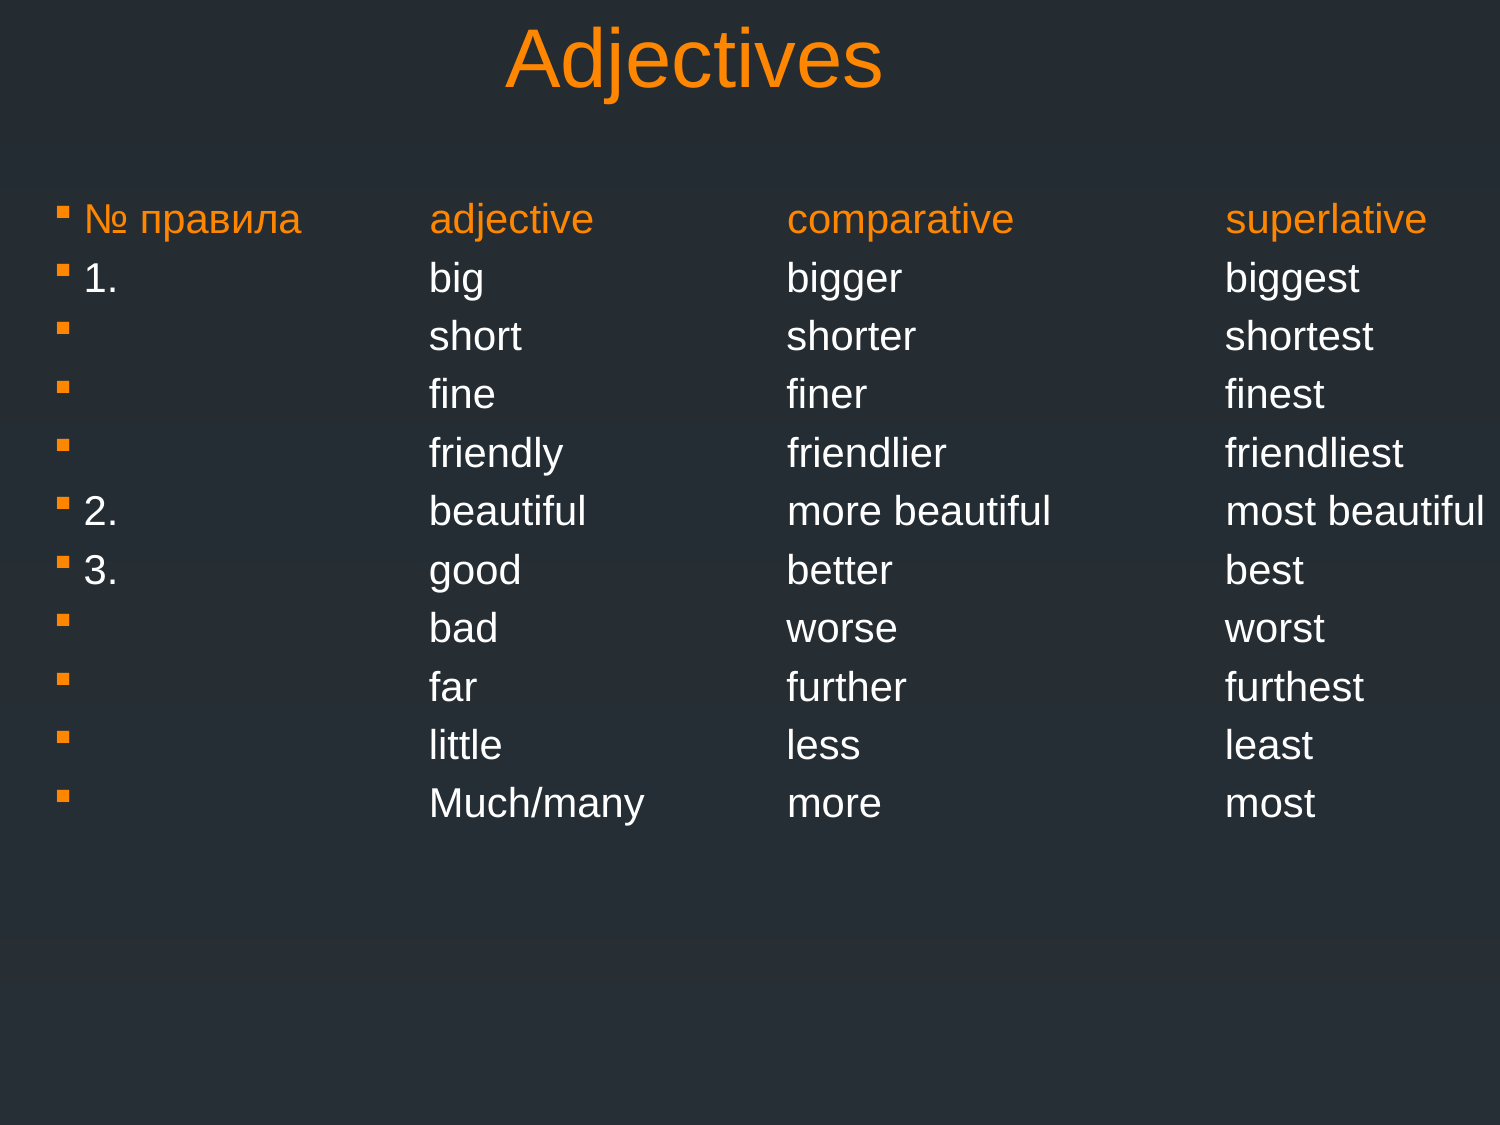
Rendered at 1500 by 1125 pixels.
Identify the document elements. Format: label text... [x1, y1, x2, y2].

title Adjectives [490, 0, 1500, 112]
list № правила adjective comparative superlative 1. big bigger biggest short shorter shortest fine finer finest friendly friendlier friendliest 2. beautiful more beautiful most beautiful 3. good better best bad worse worst far further furthest little less least Much/many more most [31, 184, 1500, 1125]
